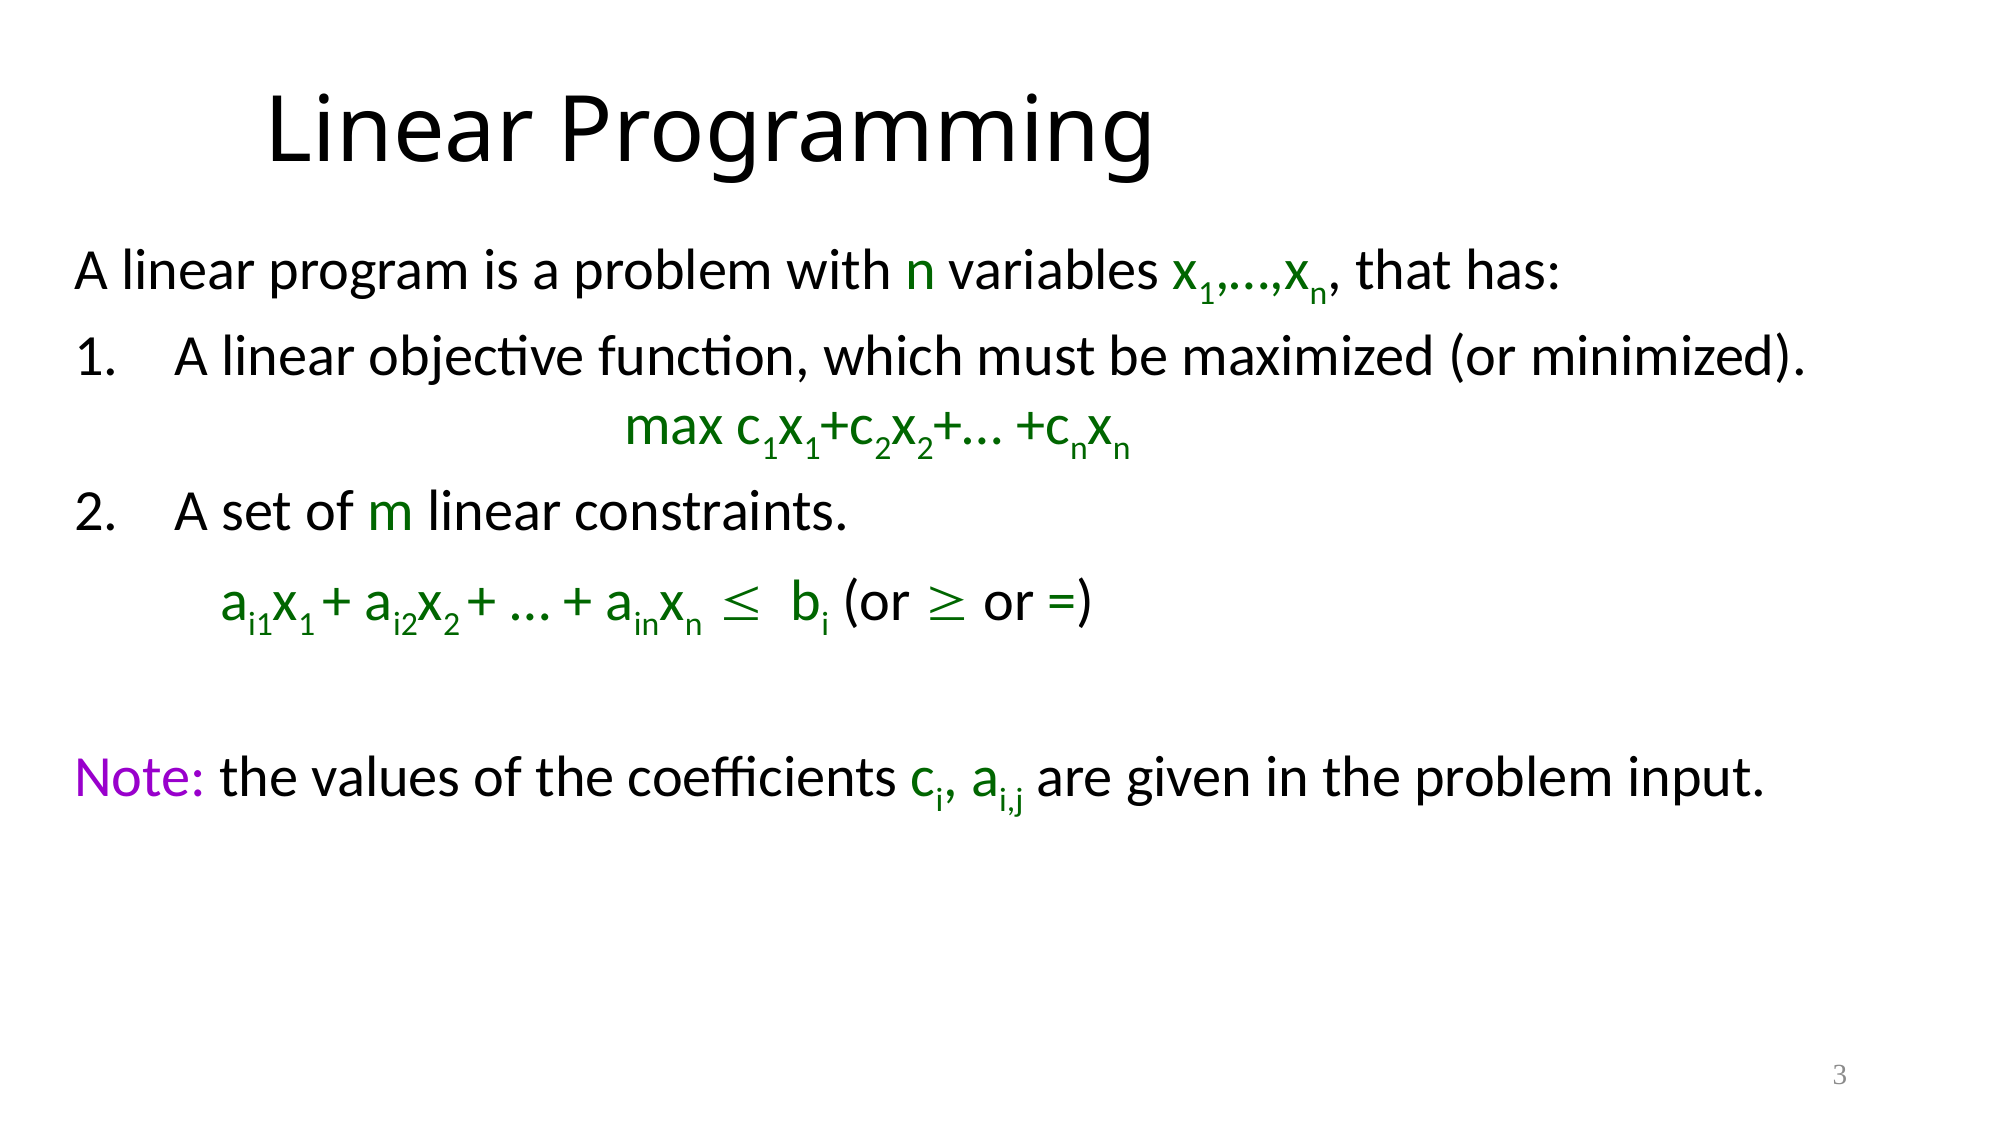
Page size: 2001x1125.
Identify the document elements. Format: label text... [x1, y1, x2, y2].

list A linear program is a problem with n variables x1,…,xn, that has: A linear objective function, which must be maximized (or minimized). max c1x1+c2x2+… +cnxn A set of m linear constraints. ai1x1 + ai2x2 + … + ainxn  bi (or  or =) Note: the values of the coefficients ci, ai,j are given in the problem input. [59, 224, 1836, 1088]
title Linear Programming [249, 75, 1750, 224]
slide_number 3 [1412, 1042, 1863, 1103]
